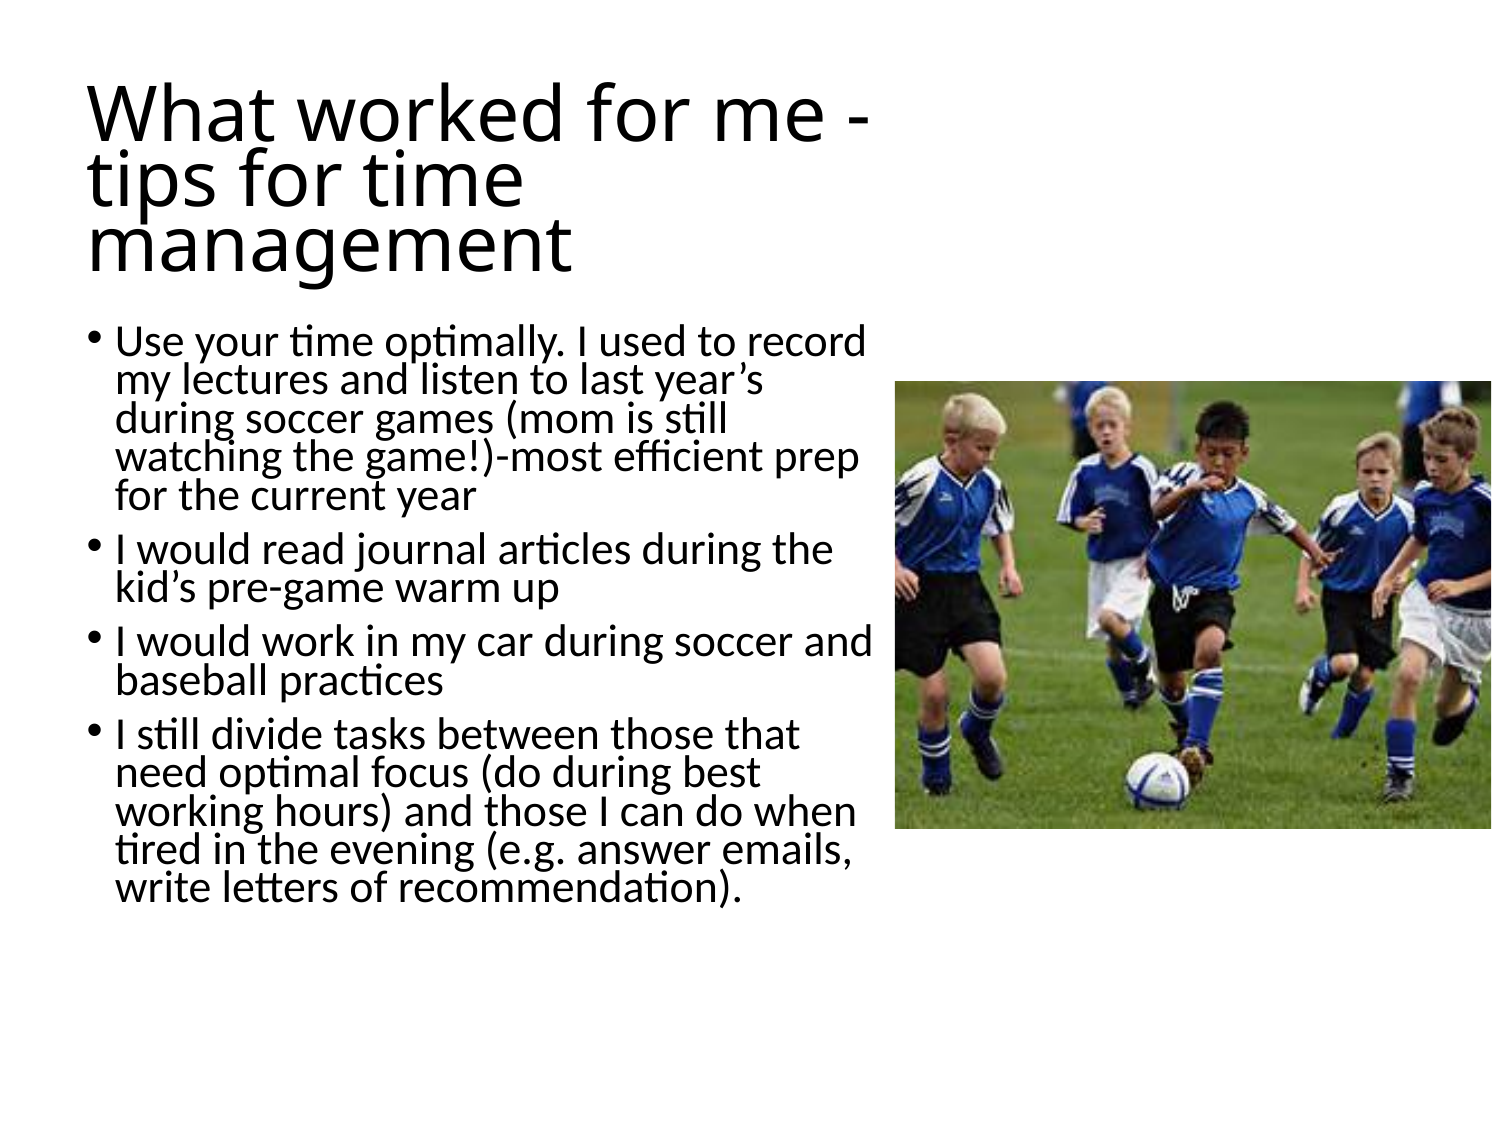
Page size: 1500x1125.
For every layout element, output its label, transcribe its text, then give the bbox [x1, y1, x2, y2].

picture [894, 380, 1492, 829]
title What worked for me - tips for time management [71, 78, 895, 296]
list Use your time optimally. I used to record my lectures and listen to last year’s during soccer games (mom is still watching the game!)-most efficient prep for the current year I would read journal articles during the kid’s pre-game warm up I would work in my car during soccer and baseball practices I still divide tasks between those that need optimal focus (do during best working hours) and those I can do when tired in the evening (e.g. answer emails, write letters of recommendation). [71, 318, 895, 989]
